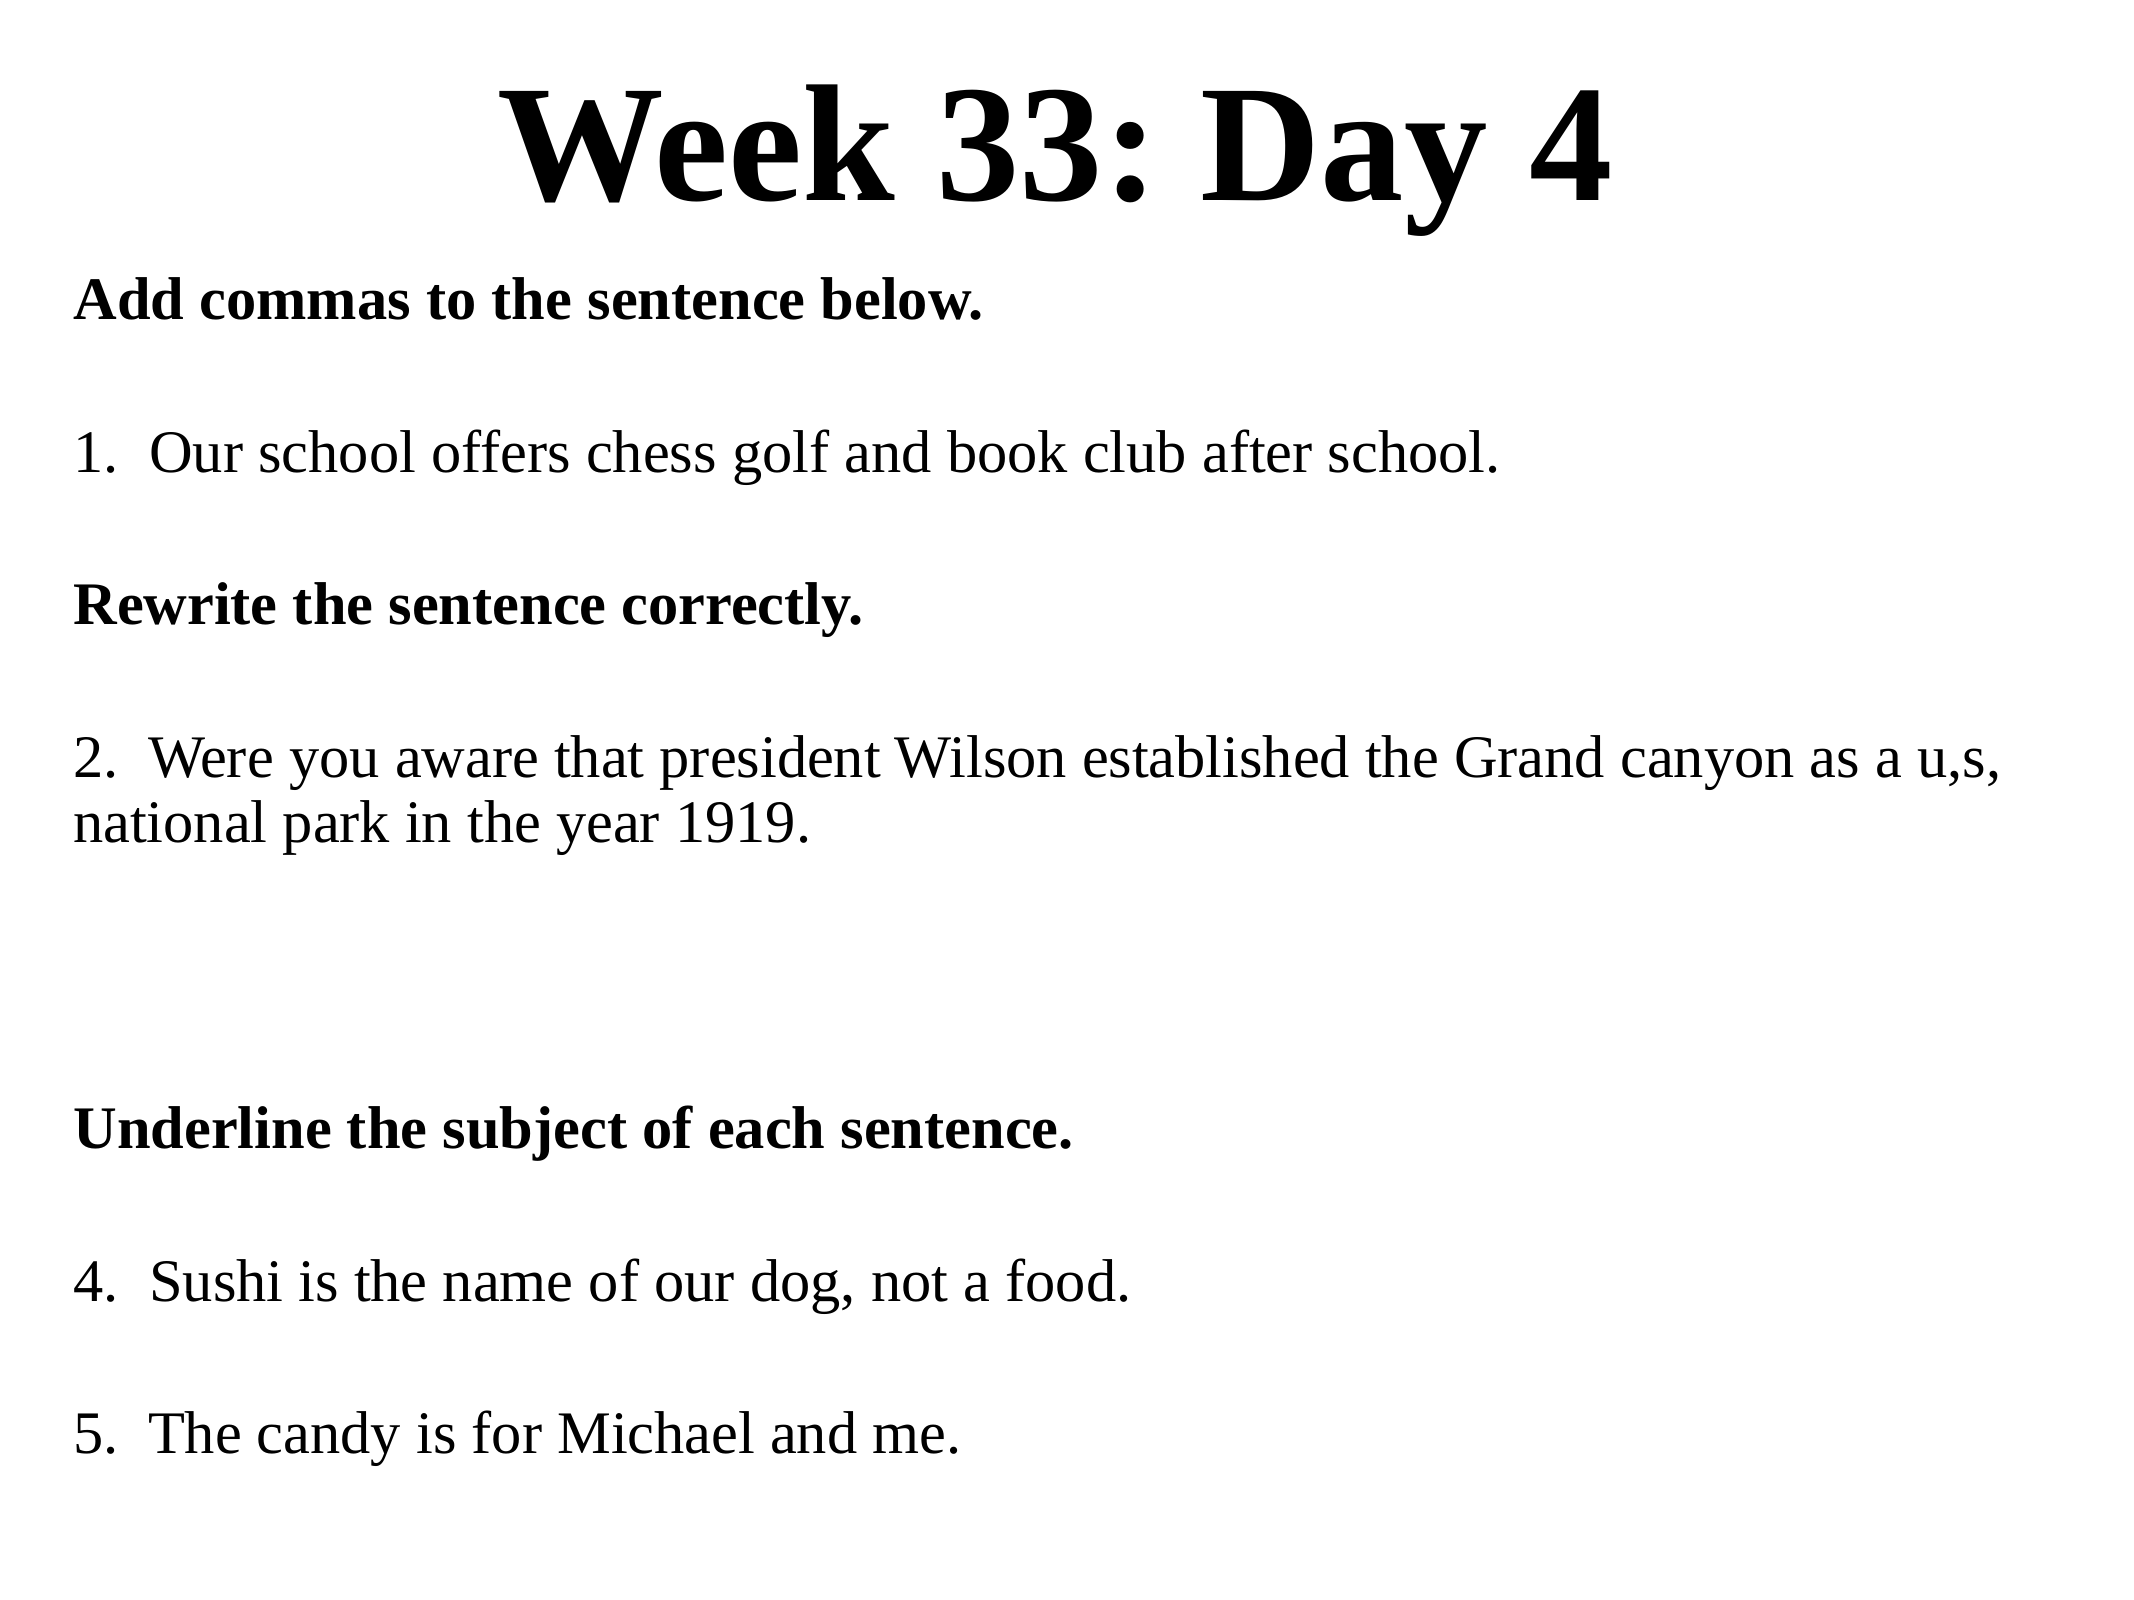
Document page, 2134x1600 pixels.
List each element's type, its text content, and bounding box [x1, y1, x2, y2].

title Week 33: Day 4 [144, 0, 1967, 258]
list Add commas to the sentence below. 1. Our school offers chess golf and book club after school. Rewrite the sentence correctly. 2. Were you aware that president Wilson established the Grand canyon as a u,s, national park in the year 1919. Underline the subject of each sentence. 4. Sushi is the name of our dog, not a food. 5. The candy is for Michael and me. [64, 258, 2098, 1579]
